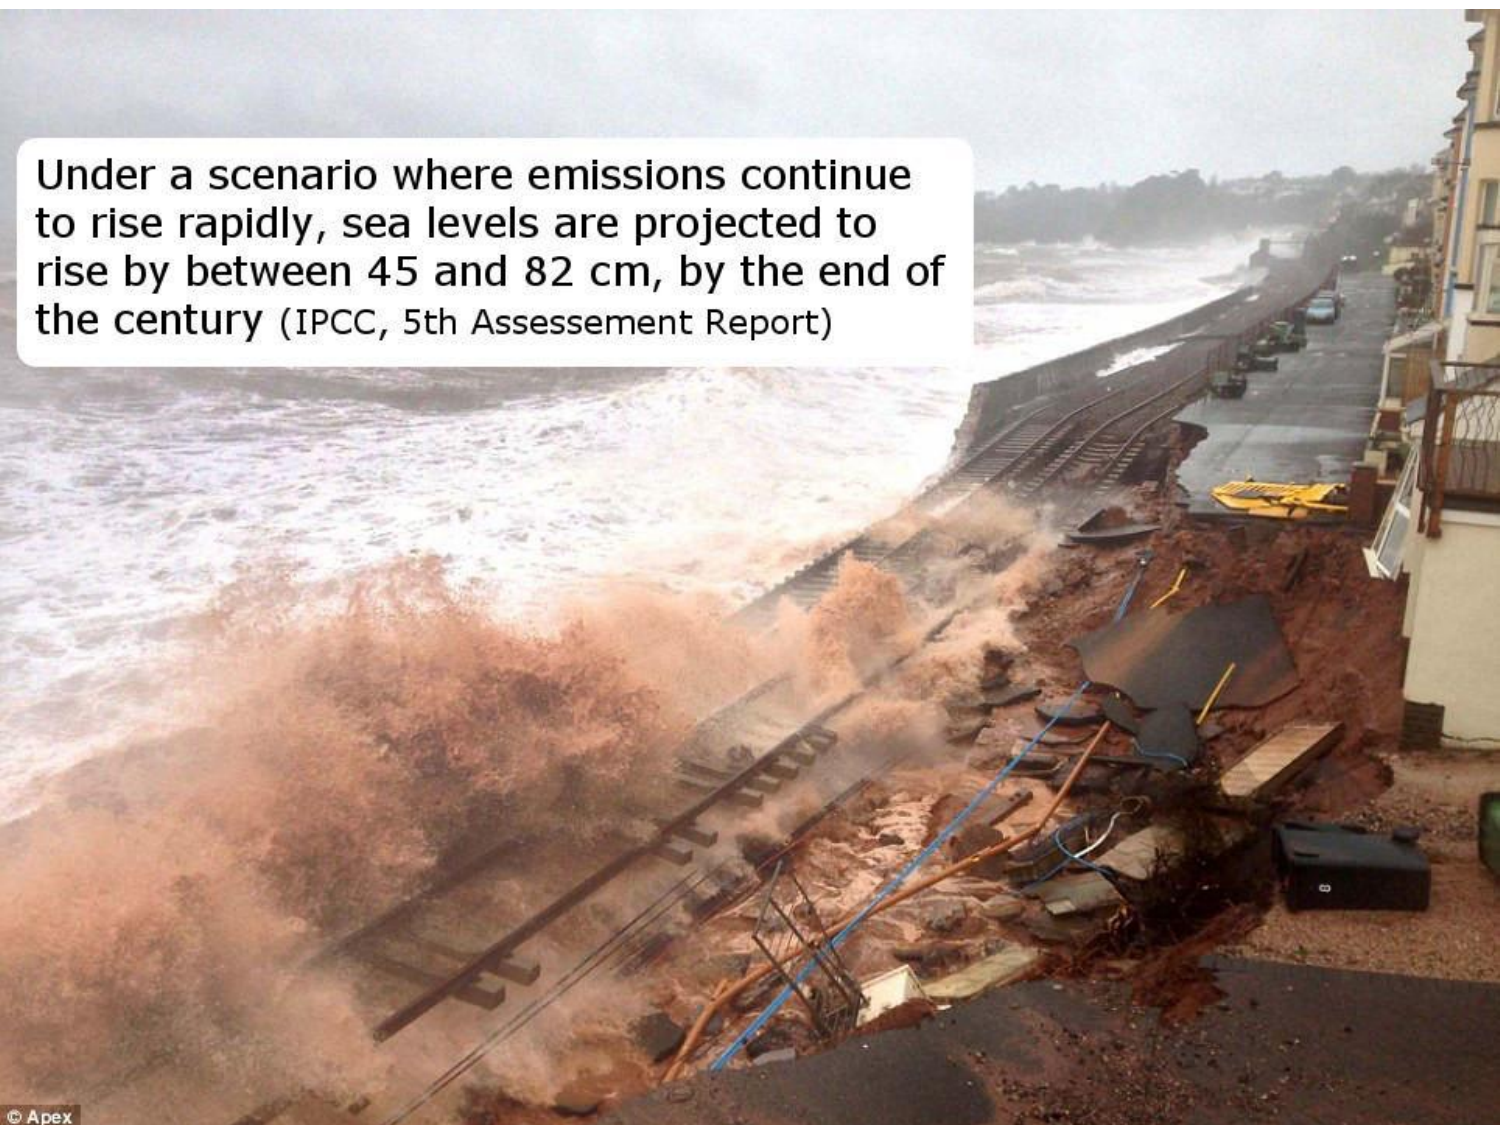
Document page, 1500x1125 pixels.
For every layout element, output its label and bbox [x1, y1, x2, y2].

list [0, 8, 1500, 1125]
